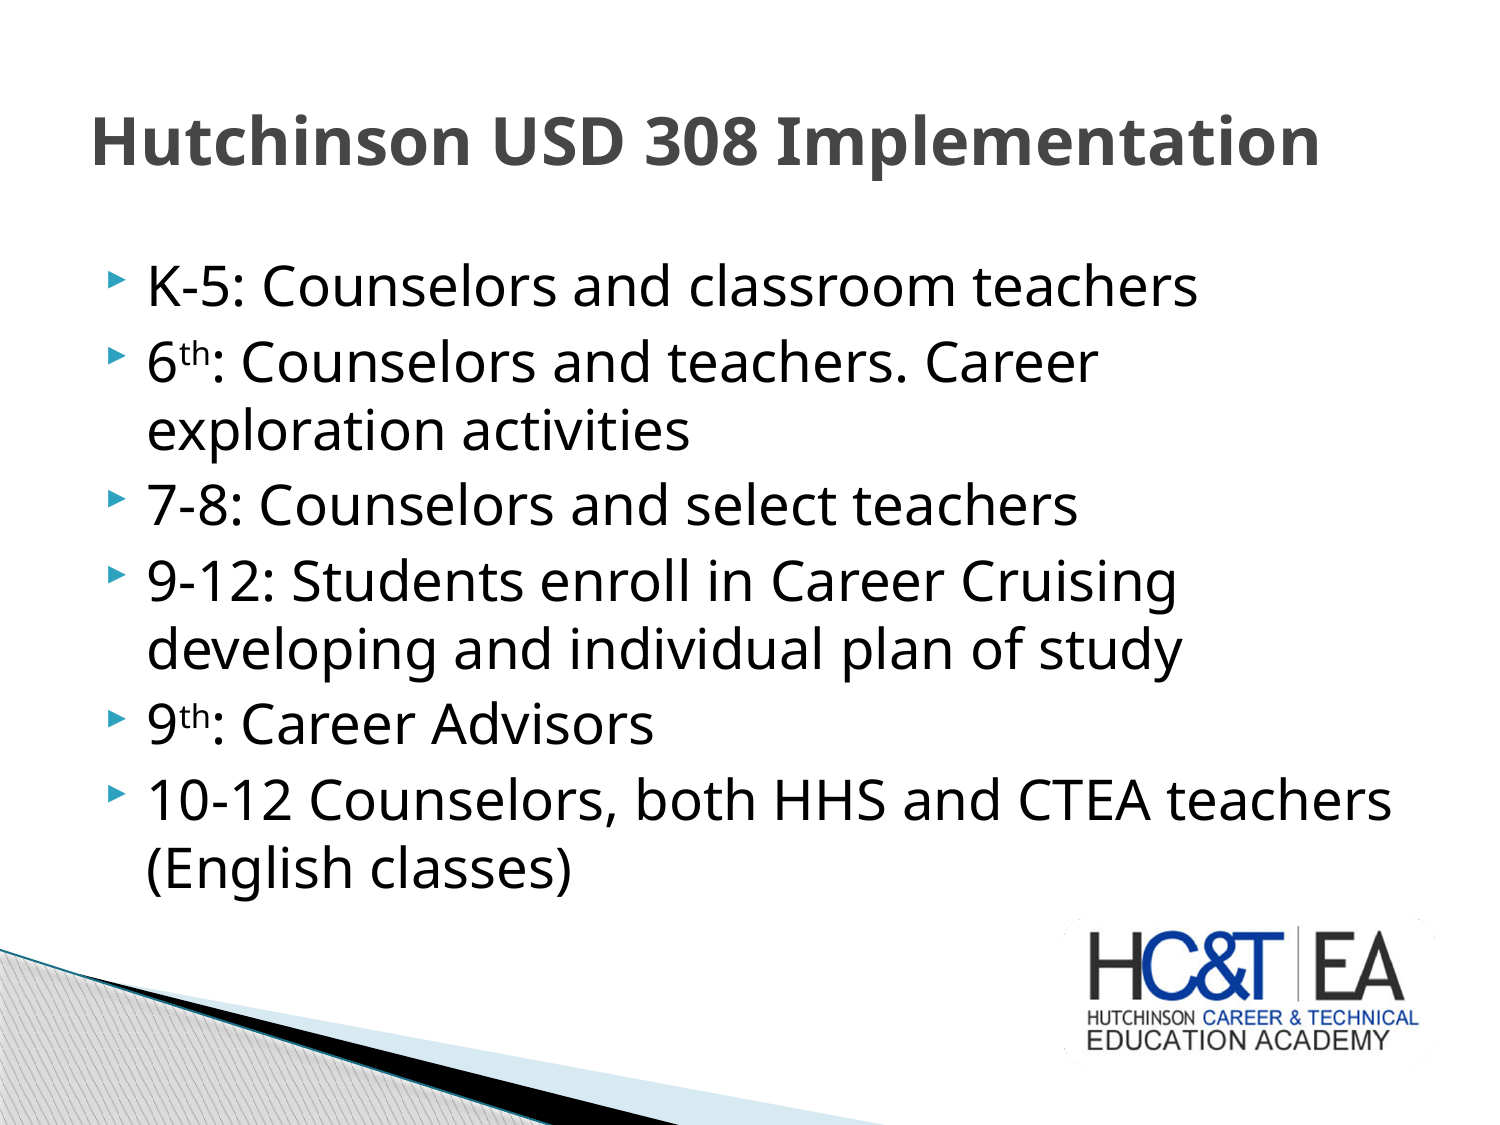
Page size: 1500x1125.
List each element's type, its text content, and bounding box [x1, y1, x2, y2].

picture [1062, 917, 1436, 1066]
list K-5: Counselors and classroom teachers 6th: Counselors and teachers. Career exploration activities 7-8: Counselors and select teachers 9-12: Students enroll in Career Cruising developing and individual plan of study 9th: Career Advisors 10-12 Counselors, both HHS and CTEA teachers (English classes) [72, 243, 1425, 950]
title Hutchinson USD 308 Implementation [75, 45, 1425, 233]
